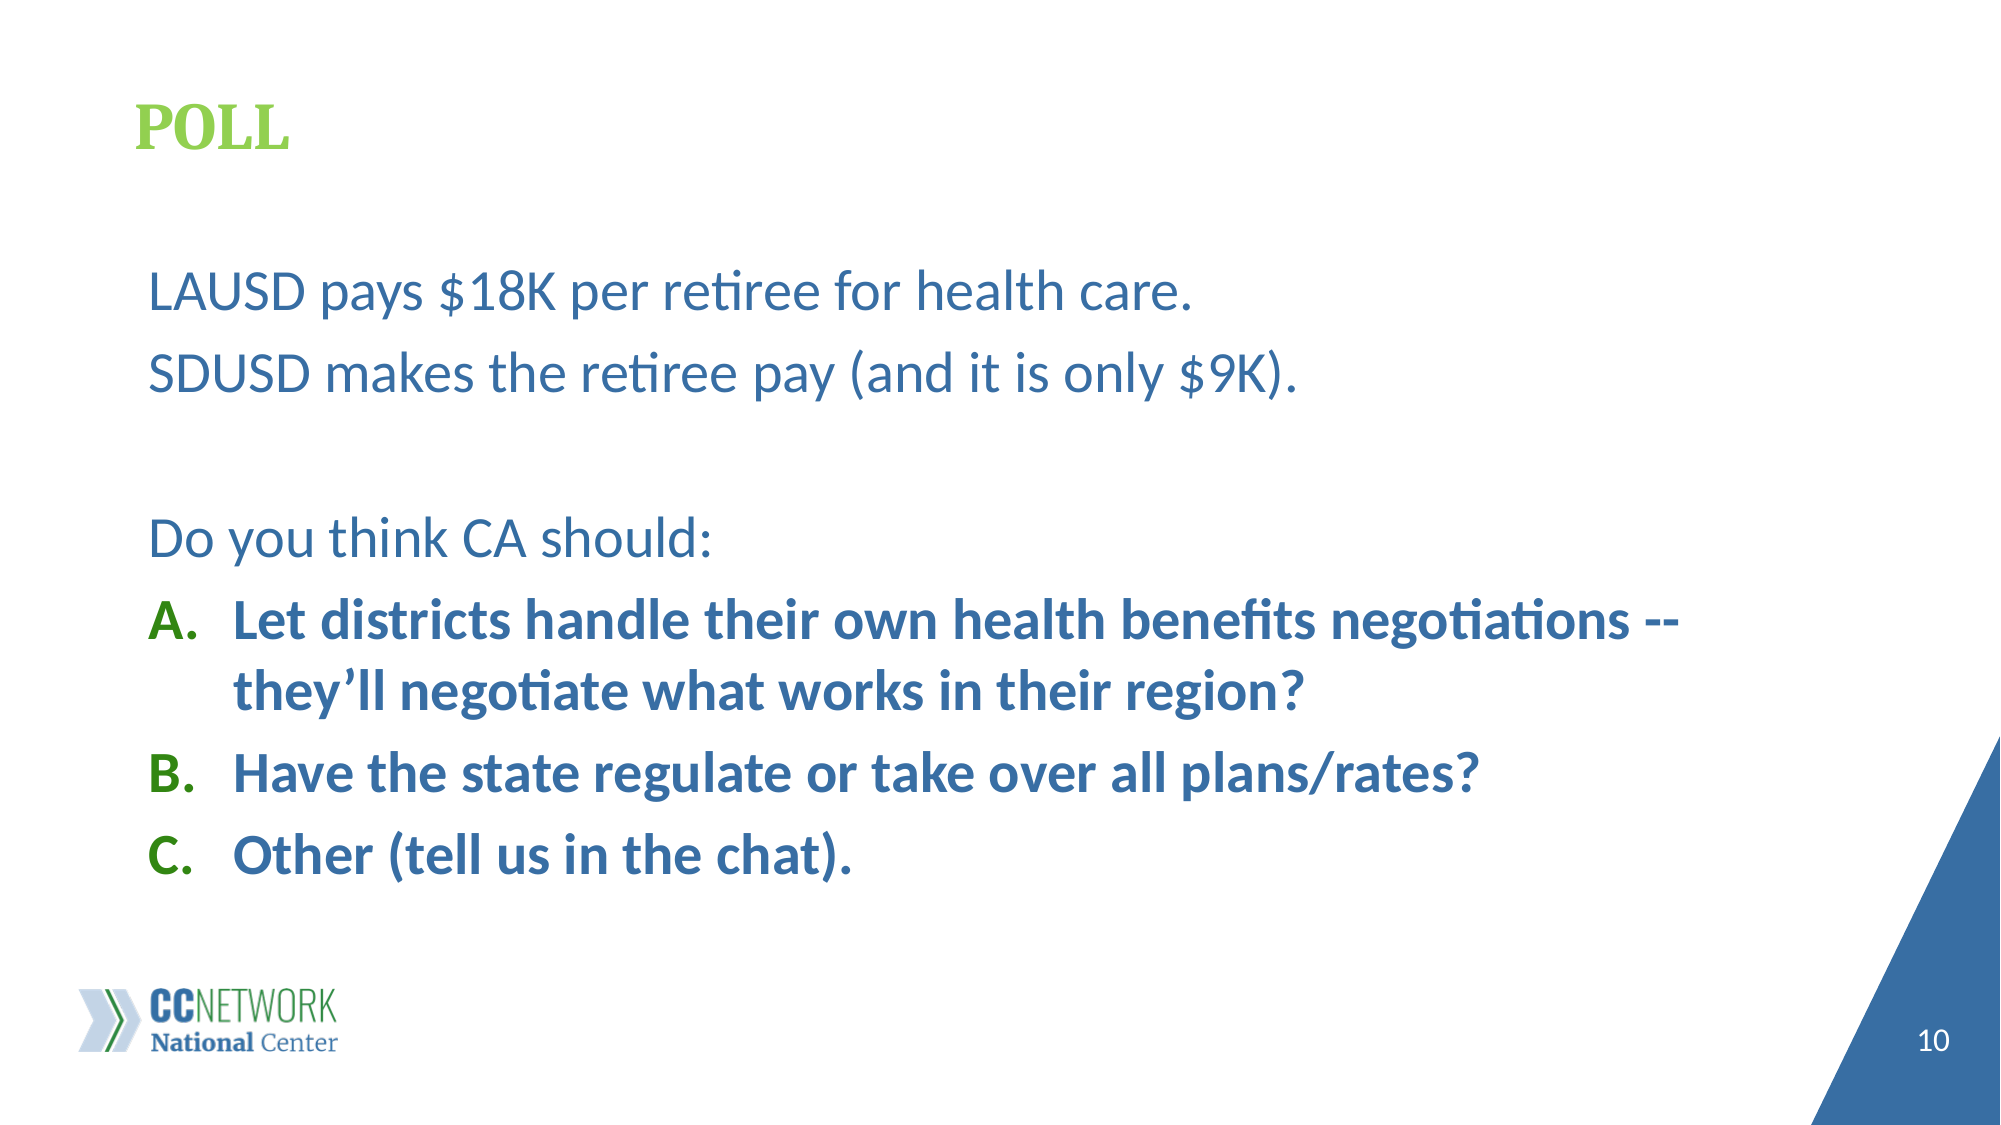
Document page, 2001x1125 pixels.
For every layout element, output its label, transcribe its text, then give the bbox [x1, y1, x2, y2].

text_box POLL [134, 0, 1776, 244]
text_box LAUSD pays $18K per retiree for health care. SDUSD makes the retiree pay (and it is only $9K). Do you think CA should: Let districts handle their own health benefits negotiations --they’ll negotiate what works in their region? Have the state regulate or take over all plans/rates? Other (tell us in the chat). [134, 244, 1821, 921]
picture [78, 988, 338, 1052]
slide_number 10 [1875, 1012, 1950, 1058]
